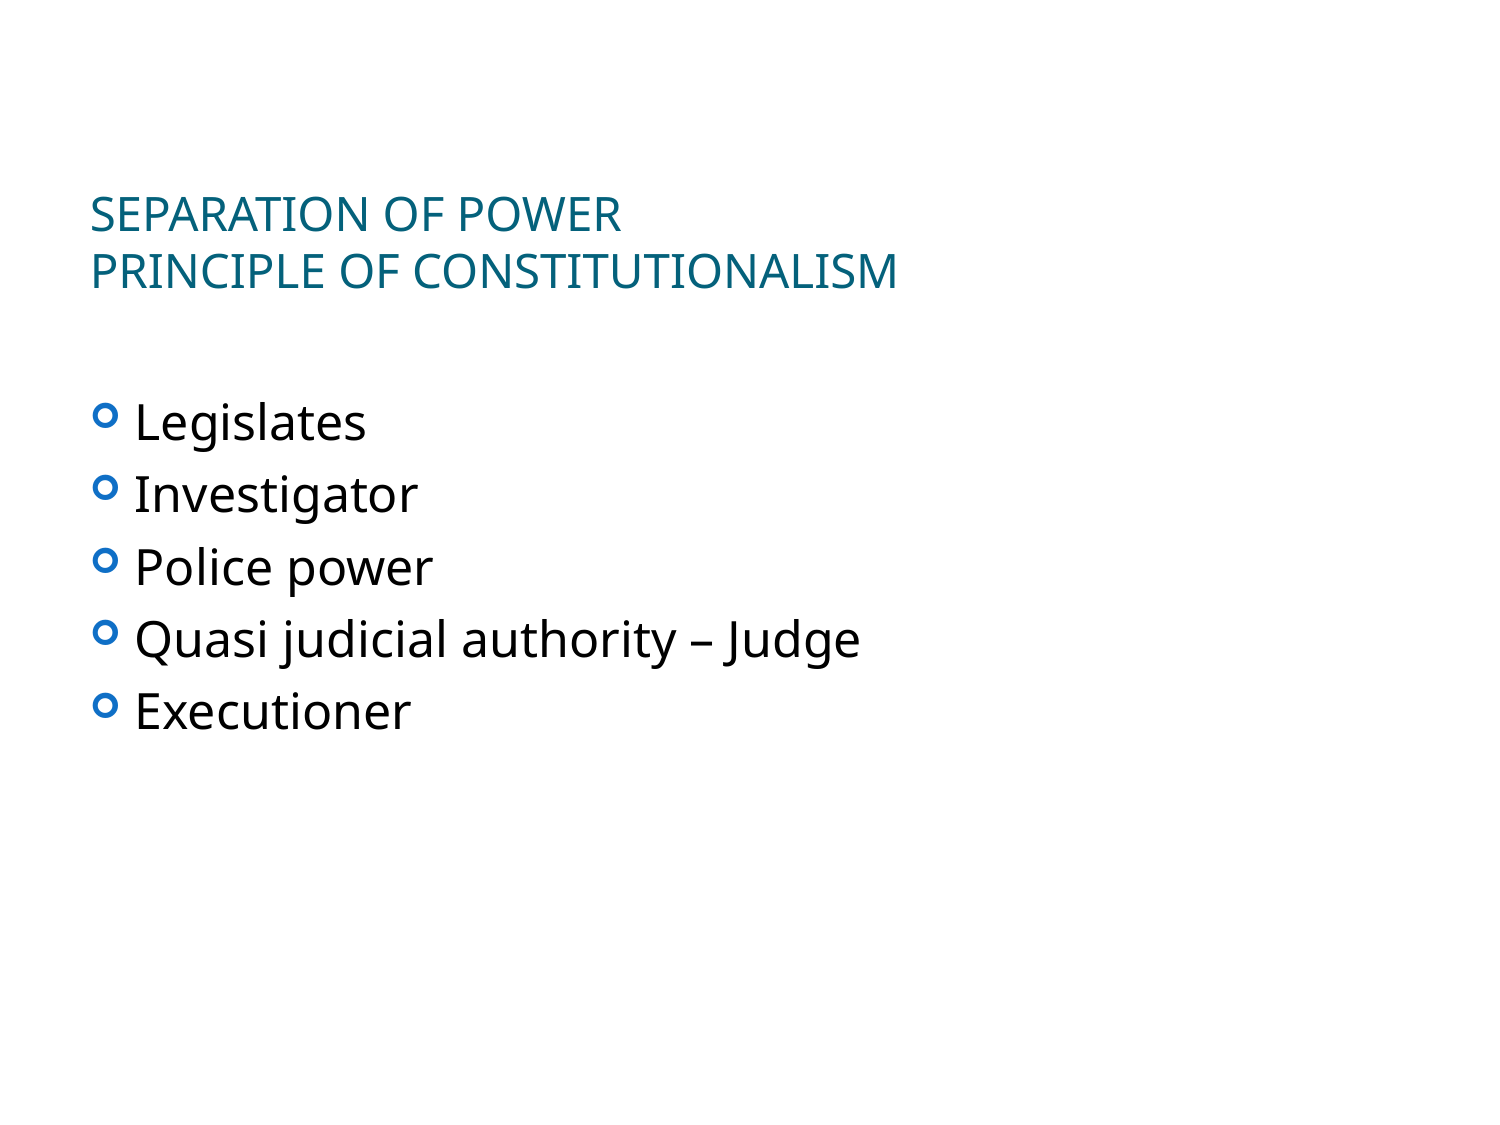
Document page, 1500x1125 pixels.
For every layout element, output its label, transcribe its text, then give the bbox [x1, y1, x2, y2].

title Separation of Power Principle of Constitutionalism [75, 174, 1425, 363]
list Legislates Investigator Police power Quasi judicial authority – Judge Executioner [75, 382, 1425, 1125]
